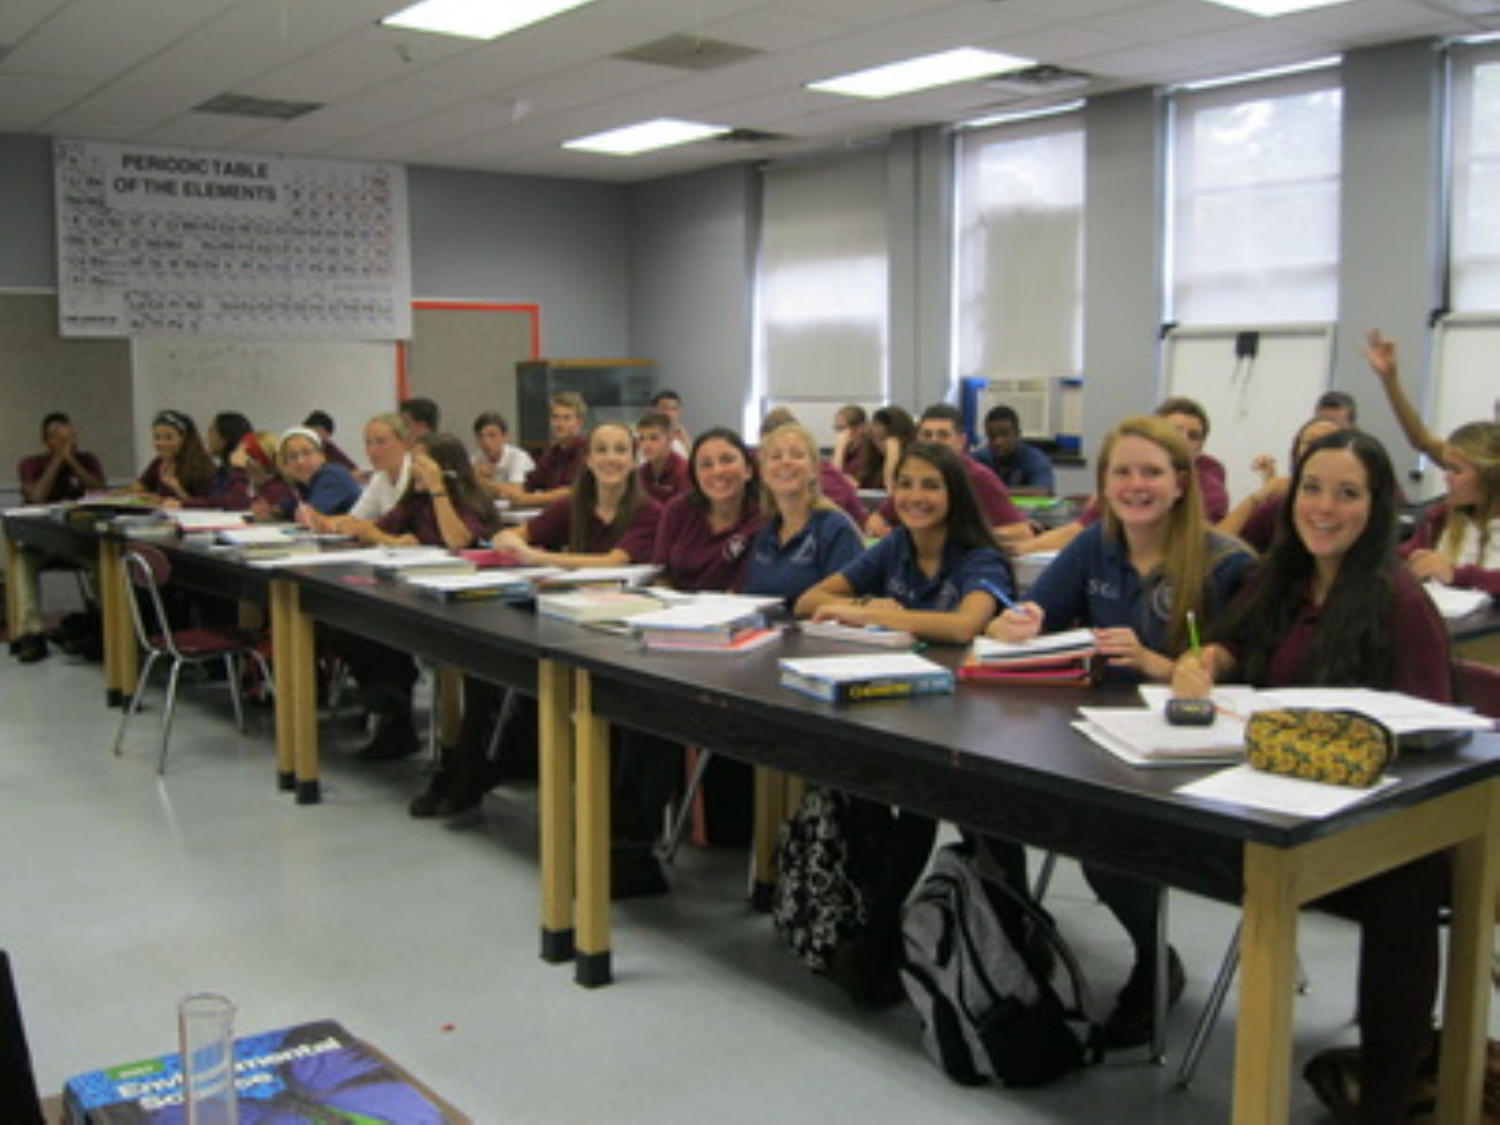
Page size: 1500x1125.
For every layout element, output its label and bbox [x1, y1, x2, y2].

list [0, 0, 1500, 1125]
